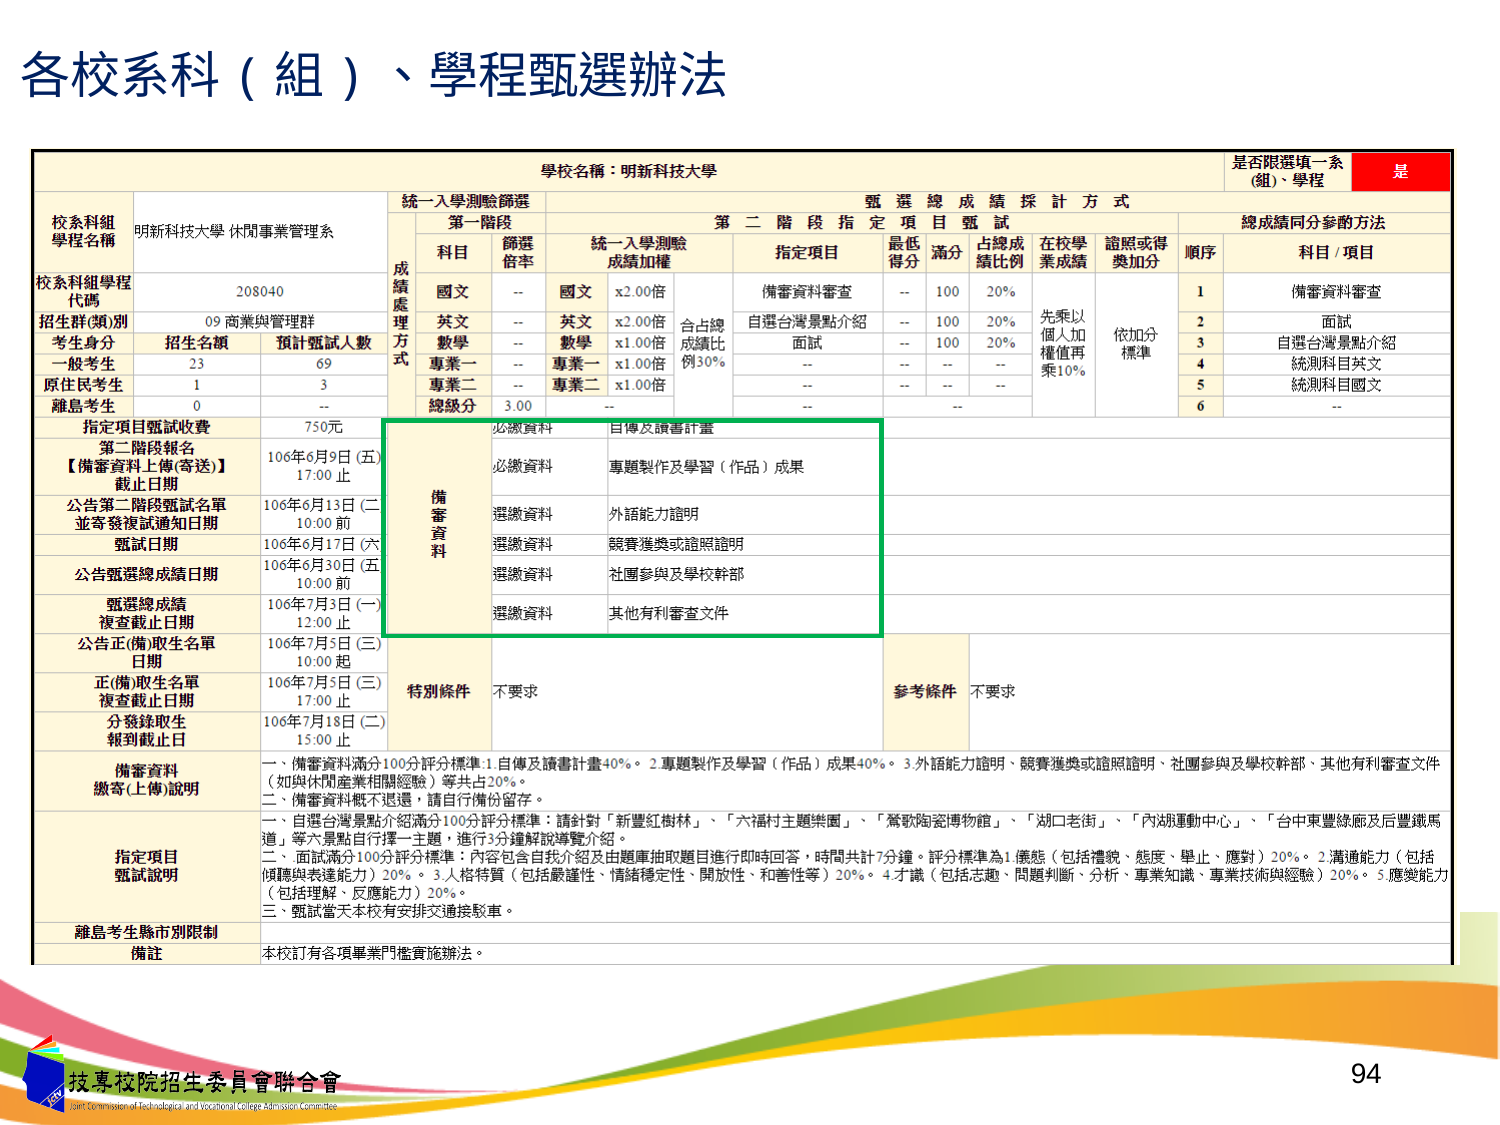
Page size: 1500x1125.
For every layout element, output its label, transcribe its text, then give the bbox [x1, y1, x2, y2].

picture [0, 148, 1500, 1125]
slide_number 94 [1059, 1042, 1397, 1103]
text_box 各校系科(組)、學程甄選辦法 [5, 42, 1500, 125]
